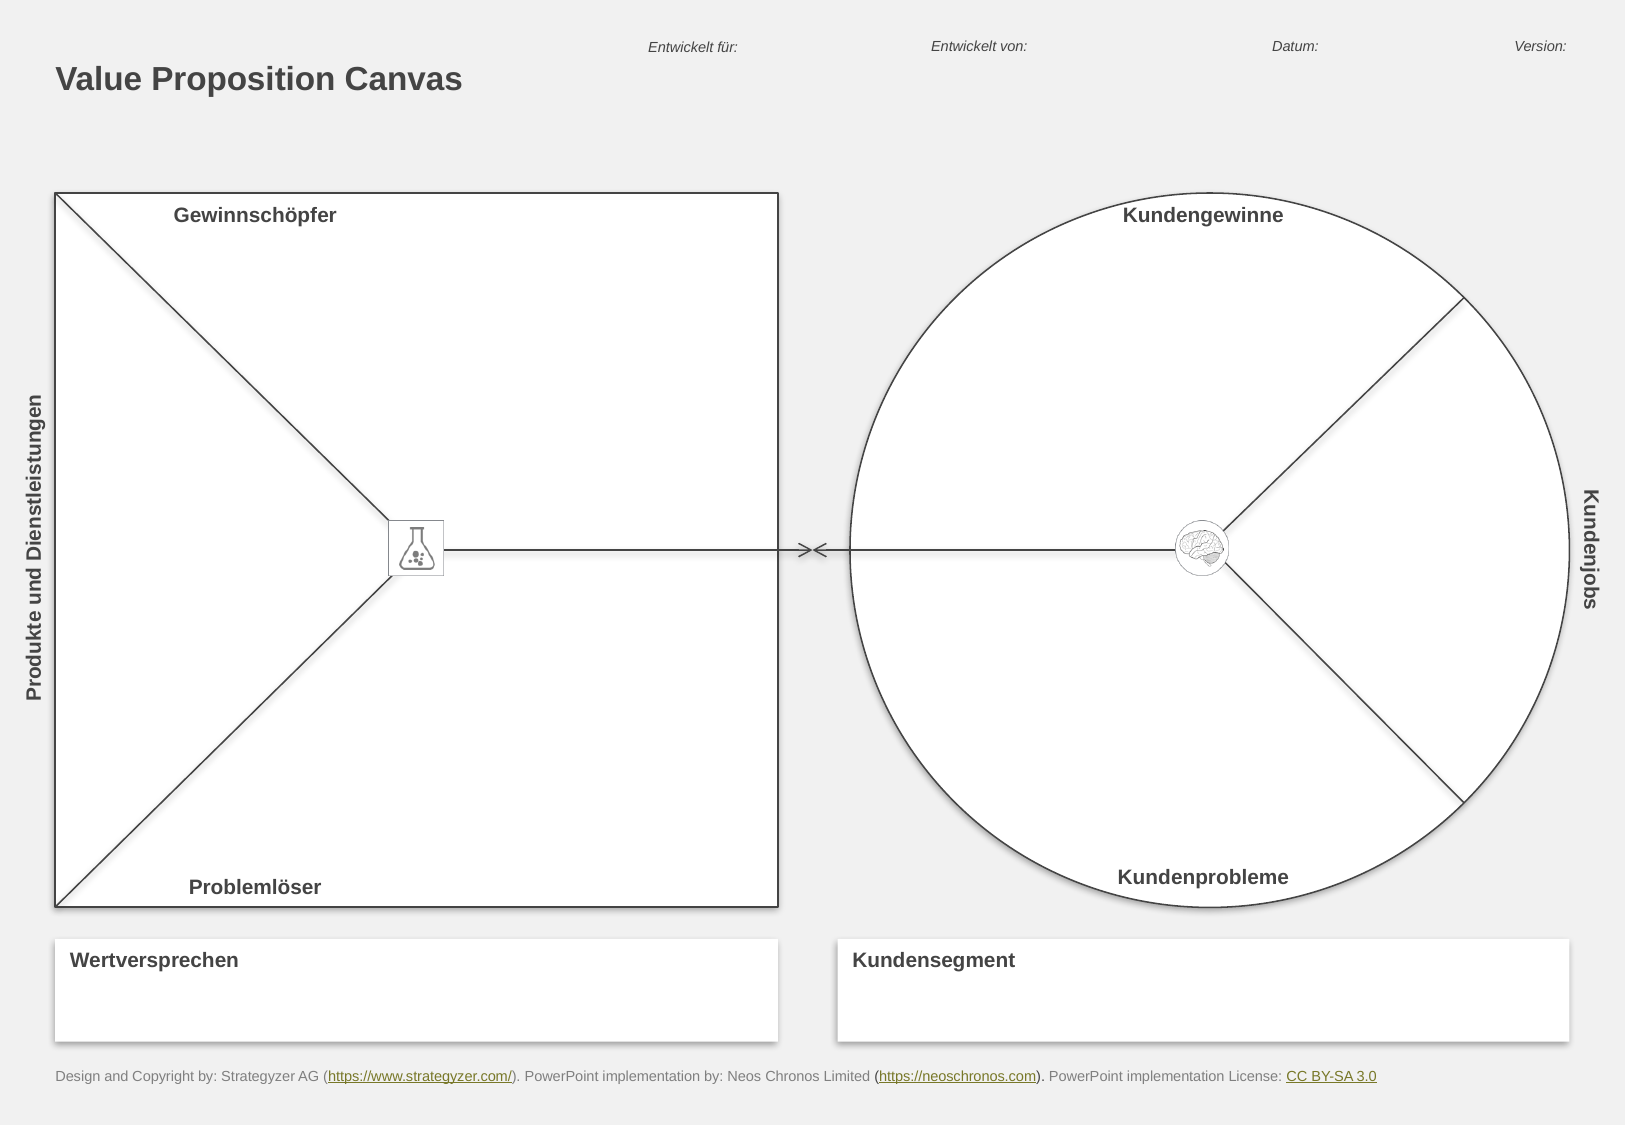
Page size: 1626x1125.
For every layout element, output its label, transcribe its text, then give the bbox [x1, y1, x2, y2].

text_box Design and Copyright by: Strategyzer AG (https://www.strategyzer.com/). PowerPoint implementation by: Neos Chronos Limited (https://neoschronos.com). PowerPoint implementation License: CC BY-SA 3.0 [40, 1059, 1585, 1109]
picture [388, 520, 444, 576]
picture [1175, 520, 1229, 576]
